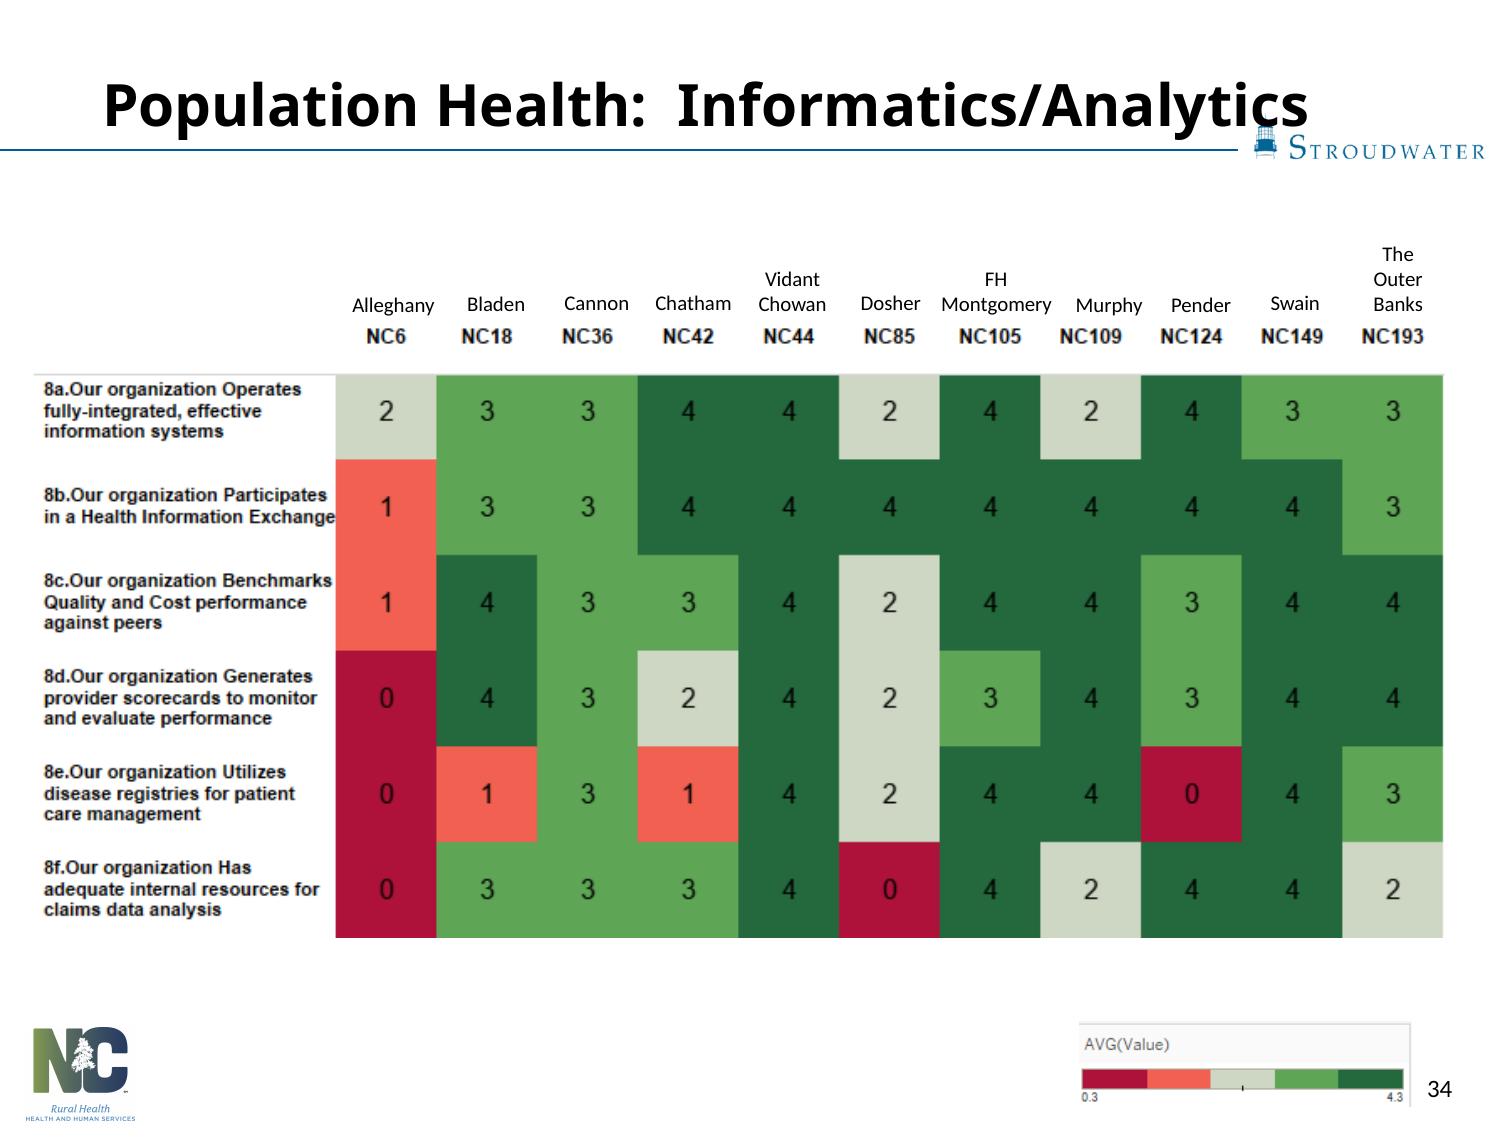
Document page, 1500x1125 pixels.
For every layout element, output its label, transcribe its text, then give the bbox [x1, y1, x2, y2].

text_box Alleghany [337, 284, 452, 310]
text_box Vidant Chowan [736, 258, 849, 310]
text_box FH Montgomery [922, 258, 1071, 310]
text_box Pender [1156, 284, 1255, 310]
text_box Population Health: Informatics/Analytics [87, 60, 1400, 136]
text_box The Outer Banks [1341, 233, 1455, 324]
text_box Murphy [1071, 283, 1174, 310]
picture [1250, 110, 1488, 163]
text_box Dosher [849, 282, 922, 310]
picture [1078, 1021, 1413, 1107]
picture [24, 312, 1451, 939]
text_box Chatham [640, 282, 736, 310]
picture [26, 1027, 135, 1121]
text_box Bladen [452, 282, 549, 310]
text_box Swain [1255, 282, 1369, 310]
text_box Cannon [549, 282, 640, 310]
